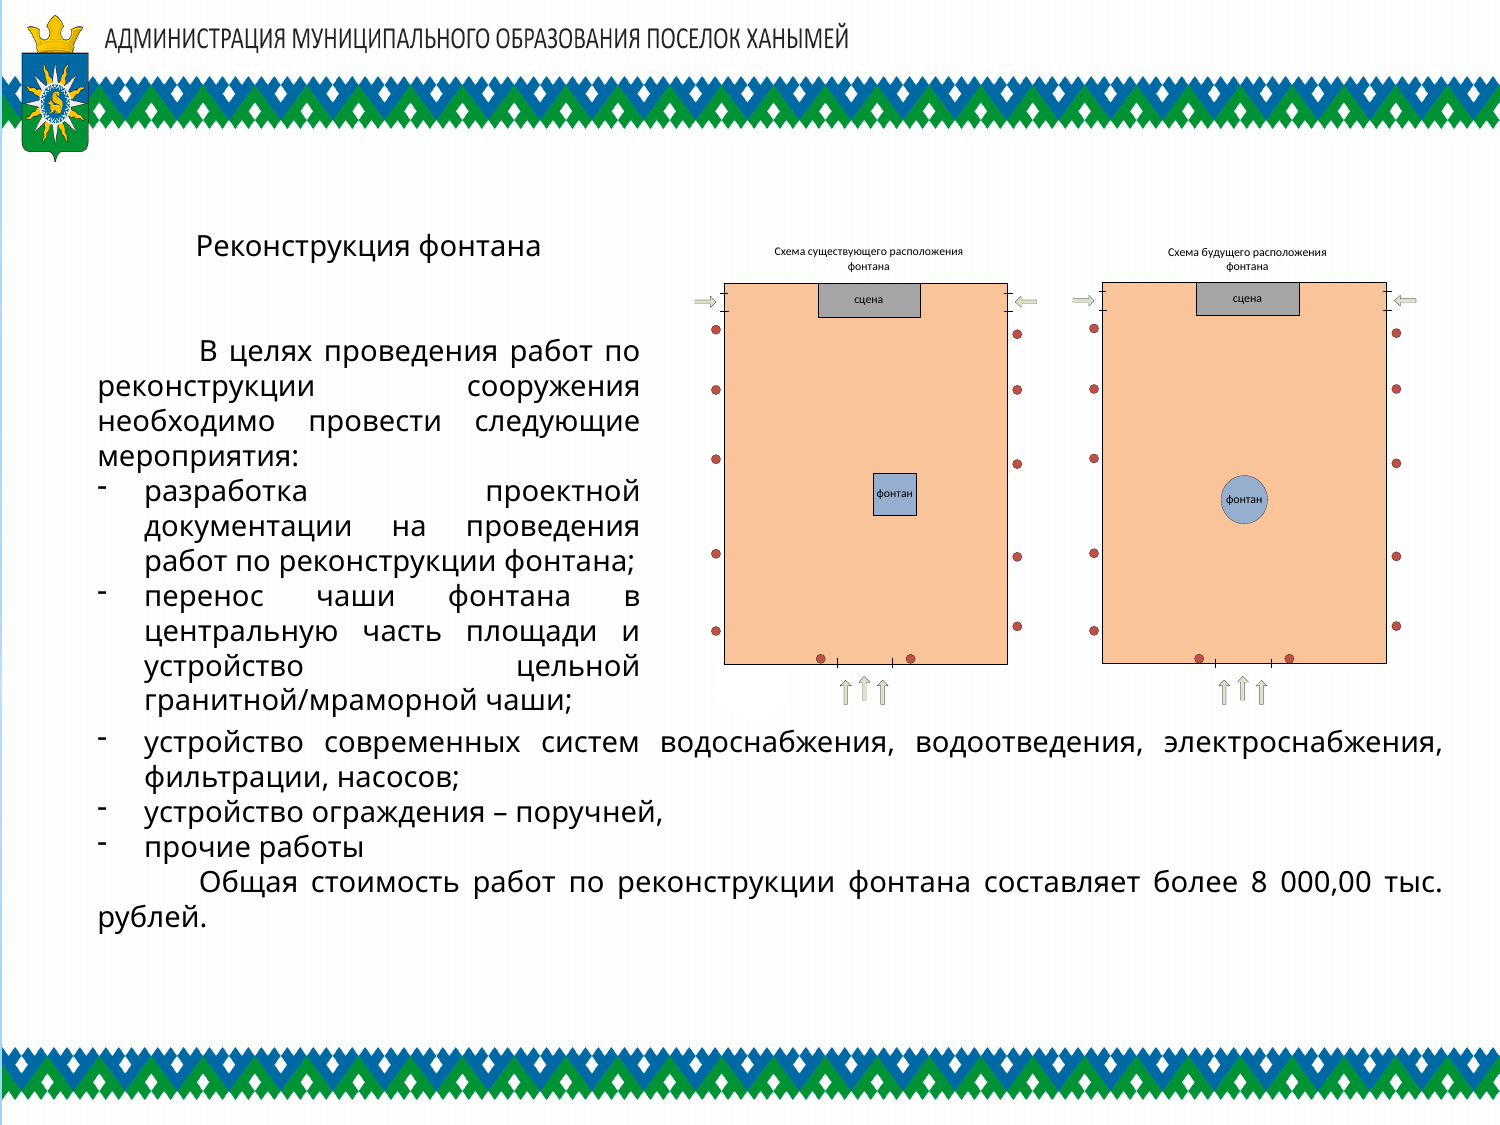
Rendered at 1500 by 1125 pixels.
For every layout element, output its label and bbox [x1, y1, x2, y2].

text_box [690, 244, 1041, 706]
picture [2, 0, 1500, 1125]
text_box [1068, 244, 1420, 706]
